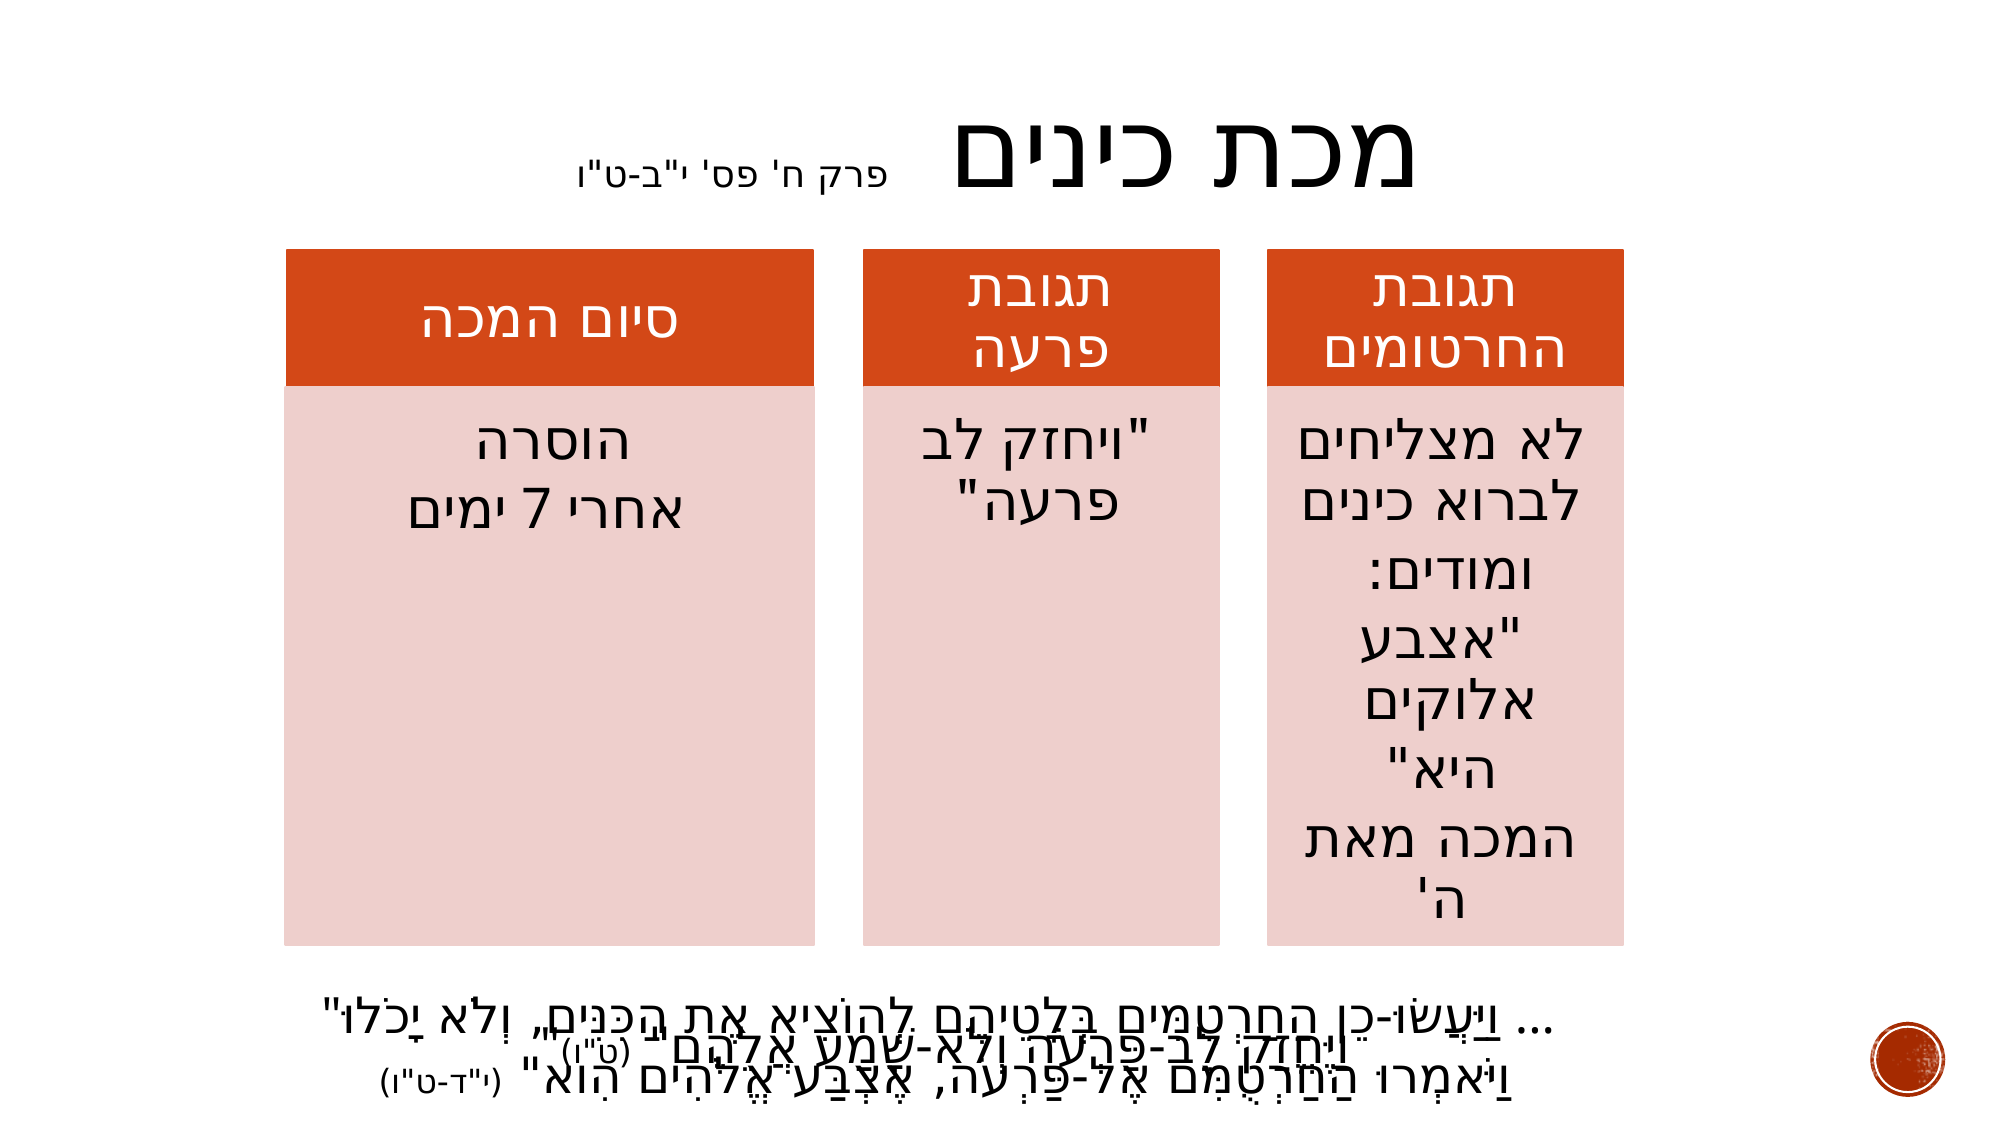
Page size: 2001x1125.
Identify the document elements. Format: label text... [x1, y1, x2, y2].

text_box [1270, 252, 1621, 944]
text_box "וַיַּעֲשׂוּ-כֵן הַחַרְטֻמִּים בְּלָטֵיהֶם לְהוֹצִיא אֶת הַכִּנִּים, וְלֹא יָכֹלוּ... וַיֹּאמְרוּ הַחַרְטֻמִּם אֶל-פַּרְעֹה, אֶצְבַּע אֱלֹהִים הִוא" (י"ד-ט"ו) [306, 976, 1584, 1111]
text_box מכת כינים פרק ח' פס' י"ב-ט"ו [350, 0, 1650, 218]
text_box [289, 253, 813, 944]
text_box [866, 252, 1217, 944]
